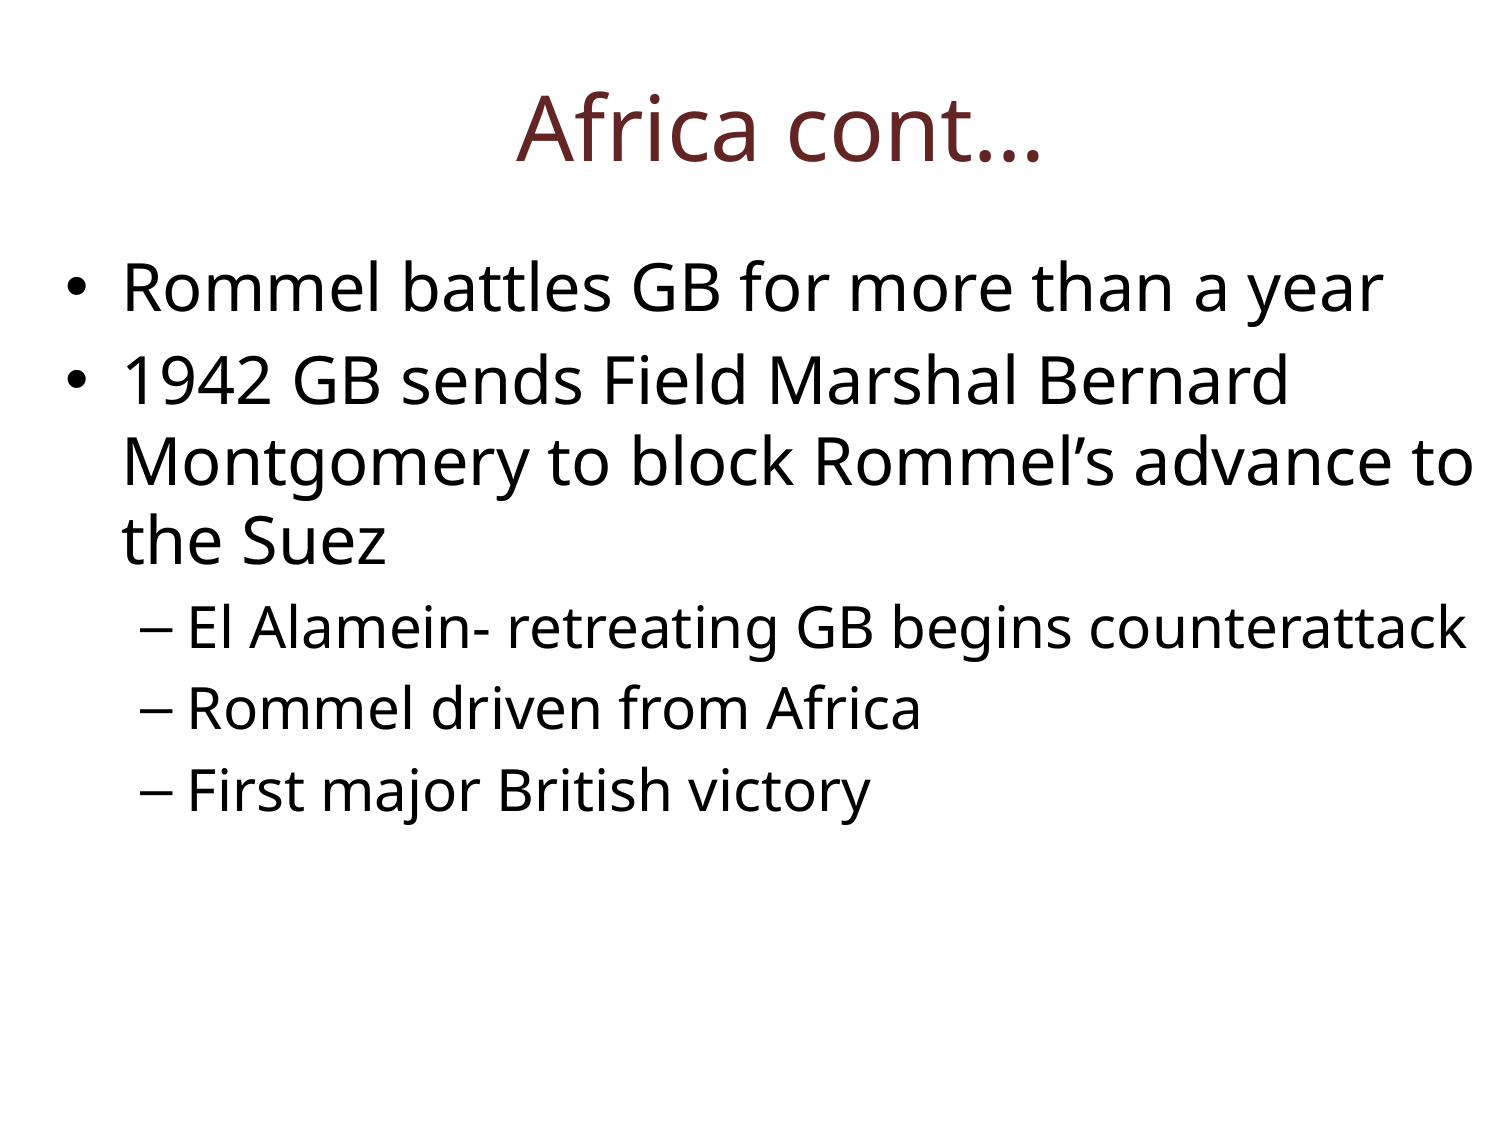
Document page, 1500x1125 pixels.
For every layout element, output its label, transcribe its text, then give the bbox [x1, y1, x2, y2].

list Rommel battles GB for more than a year 1942 GB sends Field Marshal Bernard Montgomery to block Rommel’s advance to the Suez El Alamein- retreating GB begins counterattack Rommel driven from Africa First major British victory [50, 237, 1500, 1125]
title Africa cont… [162, 62, 1400, 188]
